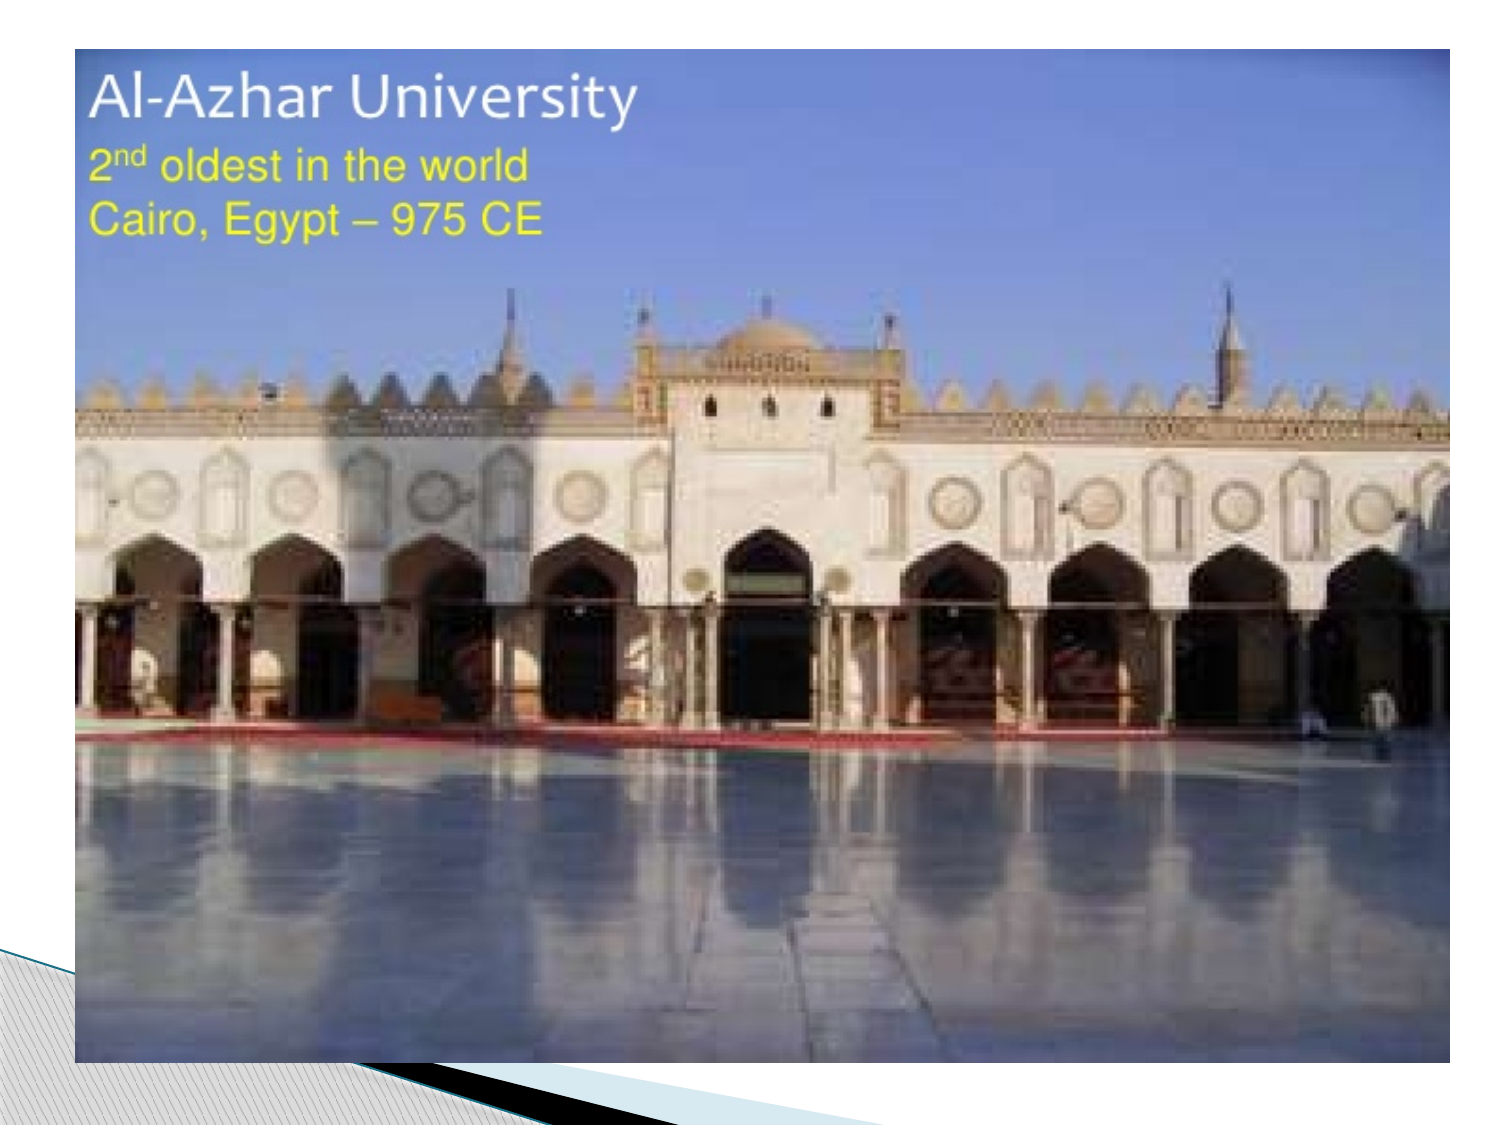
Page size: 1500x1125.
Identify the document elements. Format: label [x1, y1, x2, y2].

picture [74, 49, 1451, 1063]
